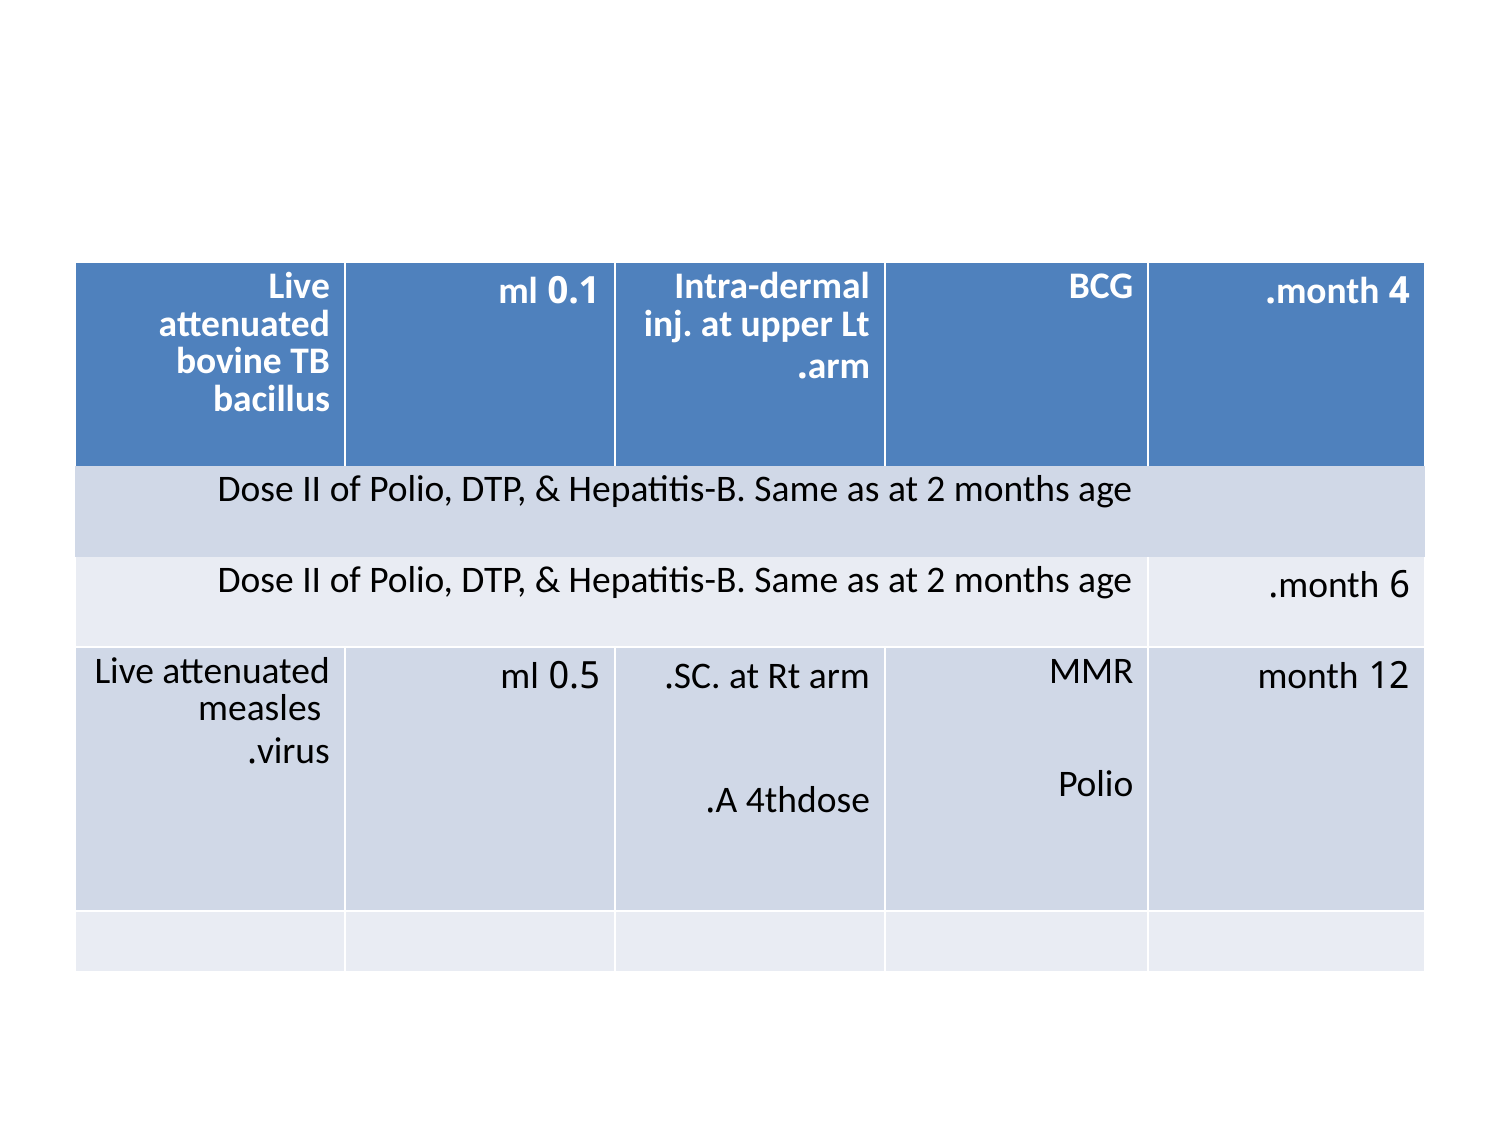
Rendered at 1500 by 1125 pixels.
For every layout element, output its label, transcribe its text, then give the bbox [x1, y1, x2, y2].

table_cell Dose II of Polio, DTP, & Hepatitis-B. Same as at 2 months age [76, 557, 1147, 646]
table_cell [616, 912, 884, 971]
table_cell 12 month [1149, 648, 1424, 910]
table_cell Live attenuated measles virus. [76, 648, 344, 910]
table_header 4 month. [1149, 263, 1424, 466]
table_cell Dose II of Polio, DTP, & Hepatitis-B. Same as at 2 months age [75, 466, 1148, 557]
table_header Live attenuated bovine TB bacillus [76, 263, 344, 466]
table_cell MMR Polio [886, 648, 1147, 910]
table_header BCG [886, 263, 1147, 466]
table_cell 6 month. [1149, 557, 1424, 646]
table_cell SC. at Rt arm. A 4thdose. [616, 648, 884, 910]
table_header Intra-dermal inj. at upper Lt arm. [616, 263, 884, 466]
table_cell [346, 912, 614, 971]
table_cell [1149, 912, 1424, 971]
table_header 0.1 ml [346, 263, 614, 466]
table_cell [1148, 466, 1425, 557]
table_cell 0.5 ml [346, 648, 614, 910]
table_cell [886, 912, 1147, 971]
table_cell [76, 912, 344, 971]
